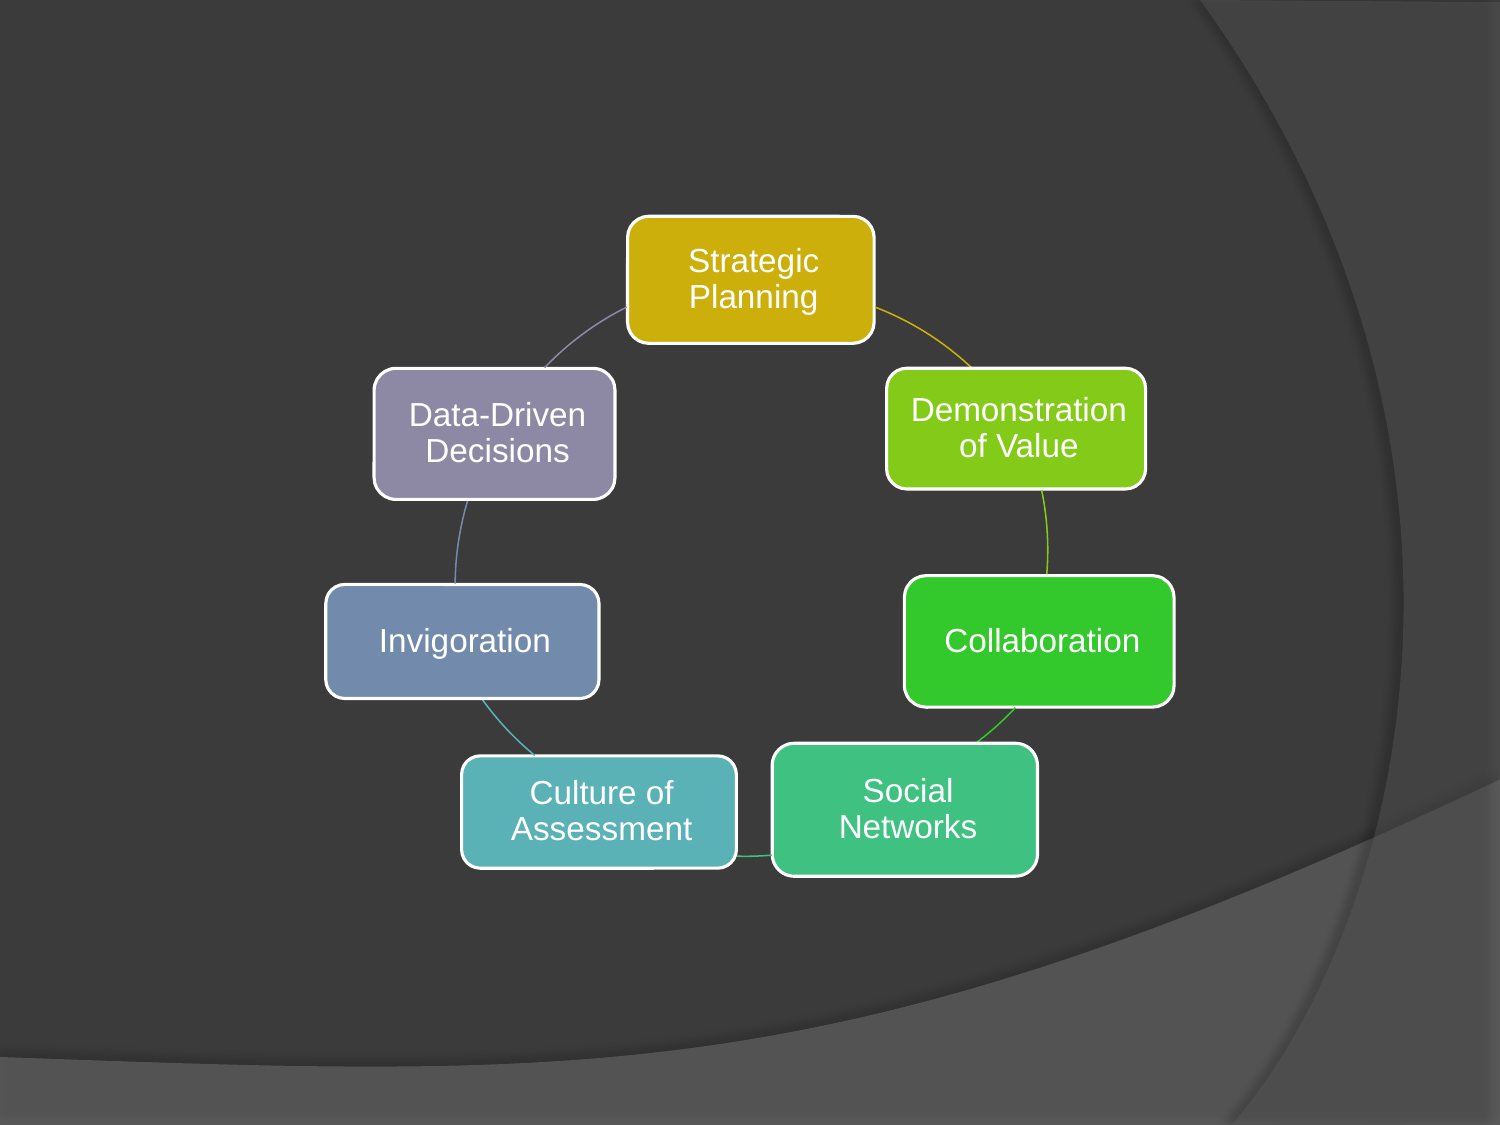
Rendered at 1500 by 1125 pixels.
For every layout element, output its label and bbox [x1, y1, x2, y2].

text_box [249, 228, 1251, 897]
